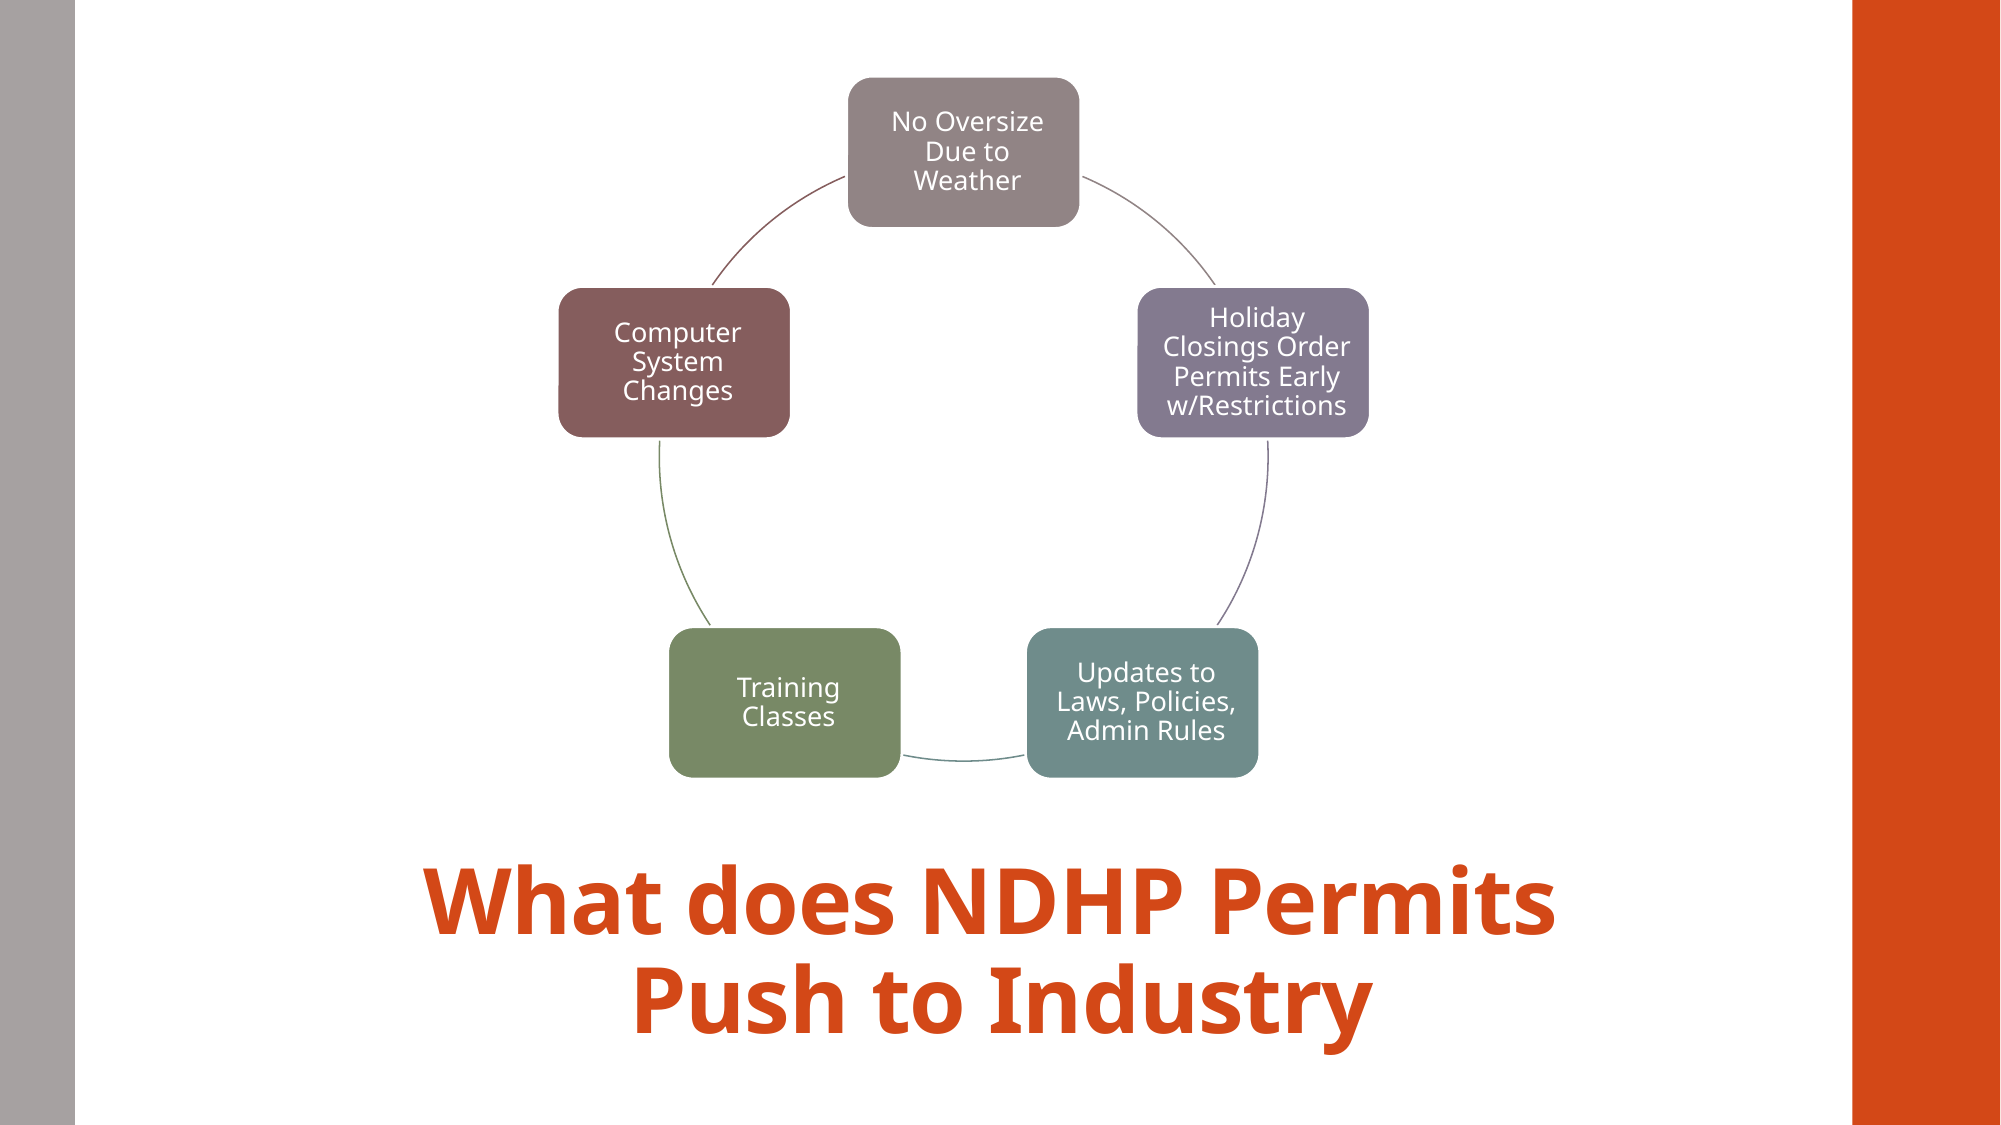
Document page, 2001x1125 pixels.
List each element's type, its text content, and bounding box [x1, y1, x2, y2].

title What does NDHP Permits Push to Industry [206, 843, 1797, 1062]
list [206, 75, 1721, 790]
